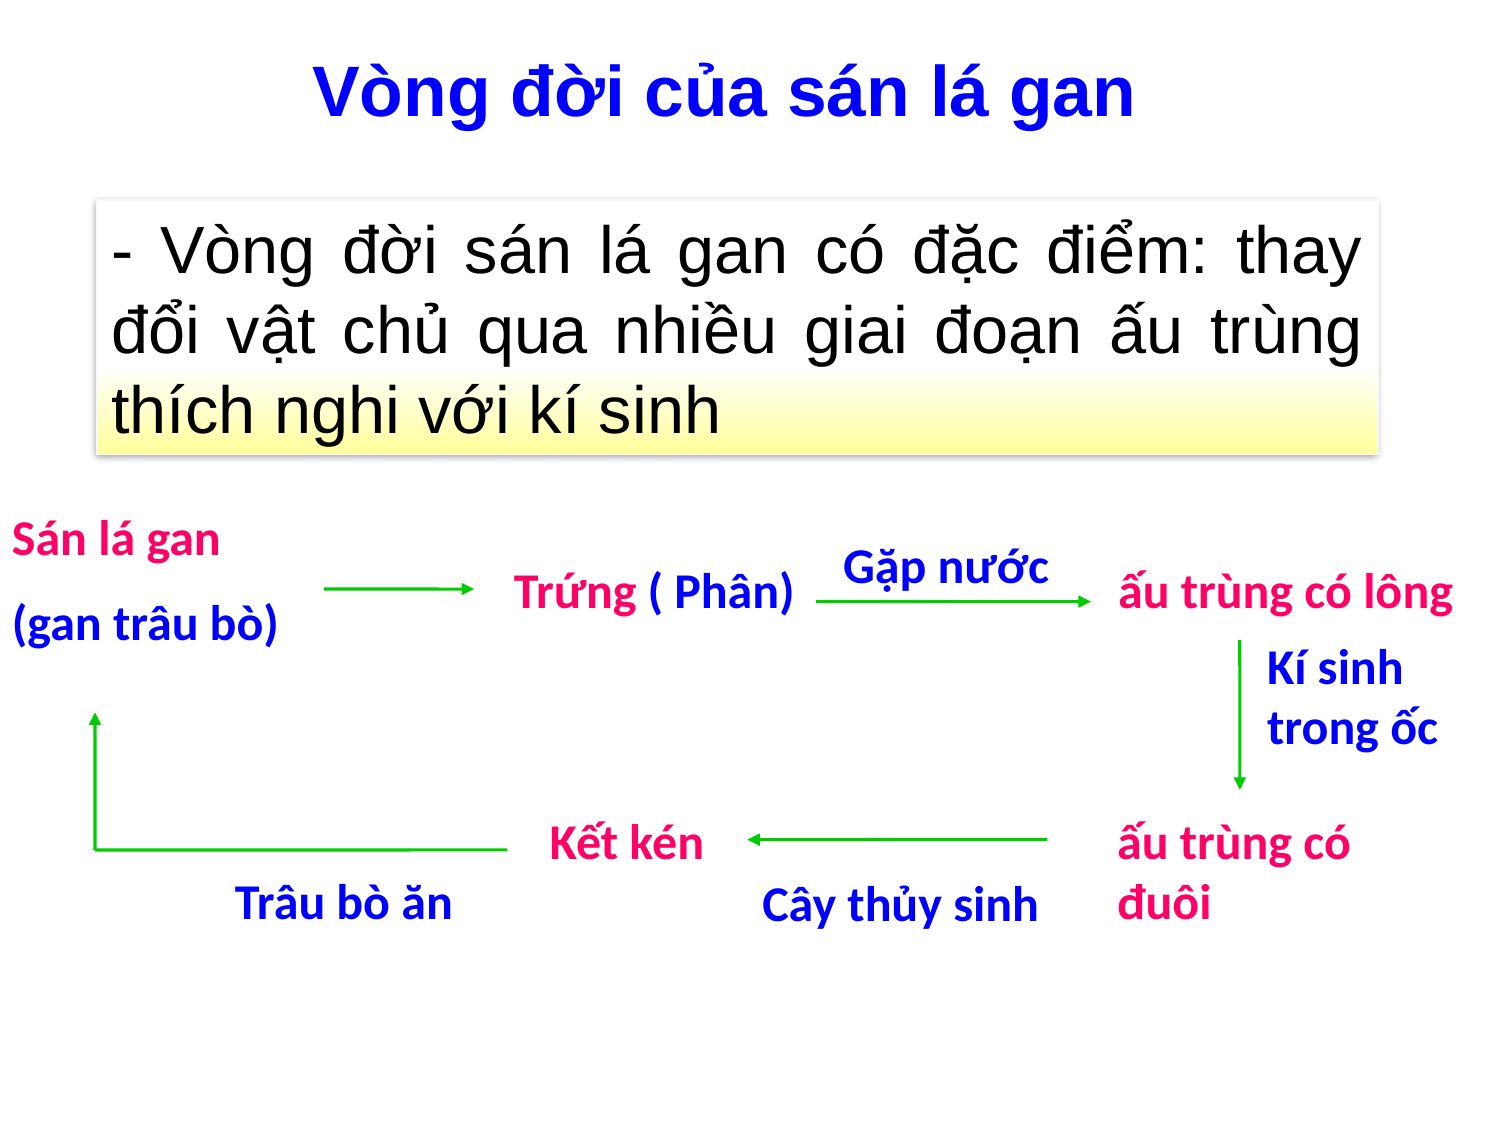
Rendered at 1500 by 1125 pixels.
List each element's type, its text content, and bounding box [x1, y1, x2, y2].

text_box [534, 801, 1098, 941]
title Vòng đời của sán lá gan [50, 37, 1400, 225]
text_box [1101, 635, 1490, 939]
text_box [94, 712, 508, 939]
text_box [815, 526, 1492, 628]
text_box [323, 551, 810, 628]
text_box - Vòng đời sán lá gan có đặc điểm: thay đổi vật chủ qua nhiều giai đoạn ấu trùng thích nghi với kí sinh [96, 199, 1379, 455]
text_box Sán lá gan (gan trâu bò) [0, 497, 323, 658]
